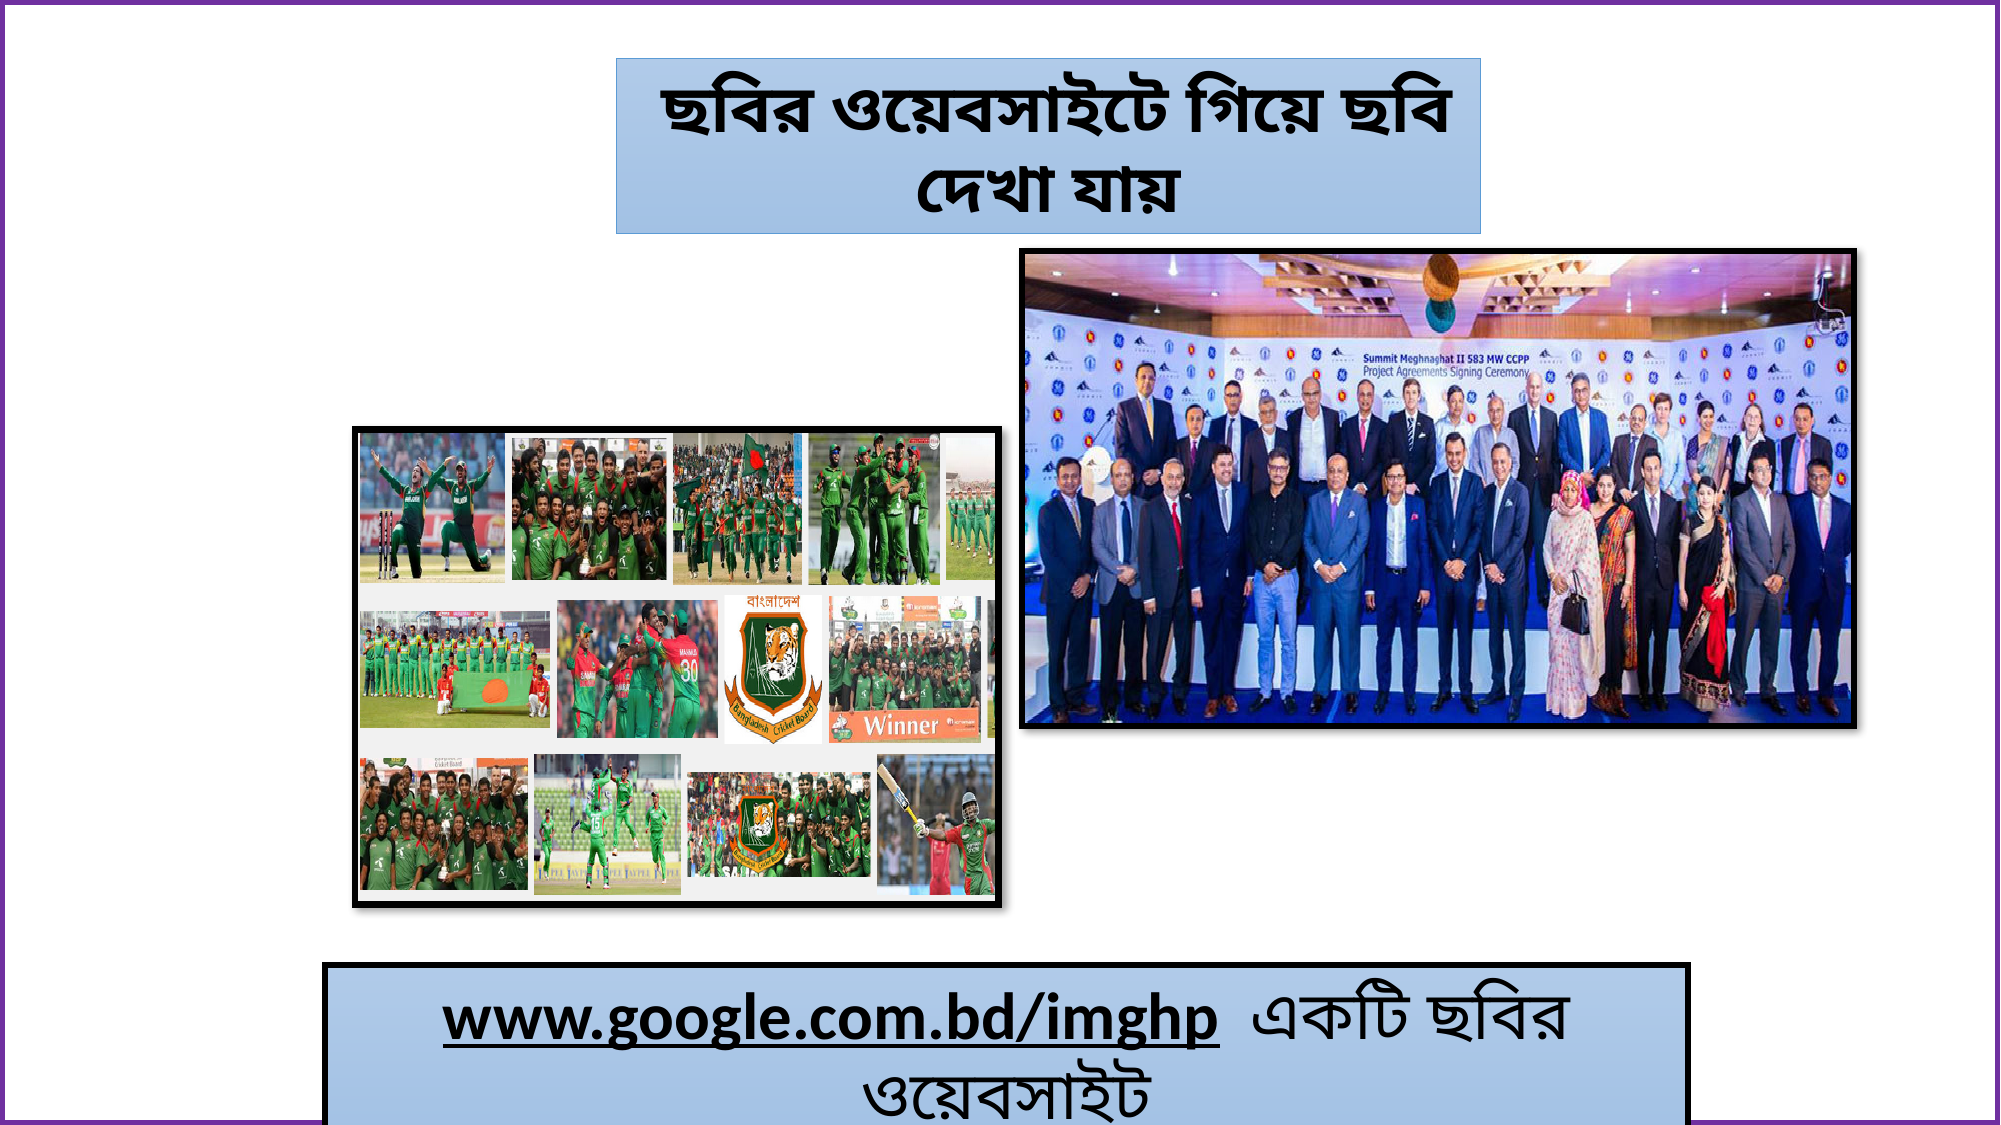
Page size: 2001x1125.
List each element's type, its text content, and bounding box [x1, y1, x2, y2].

text_box ছবির ওয়েবসাইটে গিয়ে ছবি দেখা যায় [616, 58, 1481, 234]
picture [1025, 253, 1851, 723]
text_box [0, 0, 2000, 1125]
picture [358, 432, 996, 902]
text_box www.google.com.bd/imghp একটি ছবির ওয়েবসাইট [325, 965, 1688, 1125]
